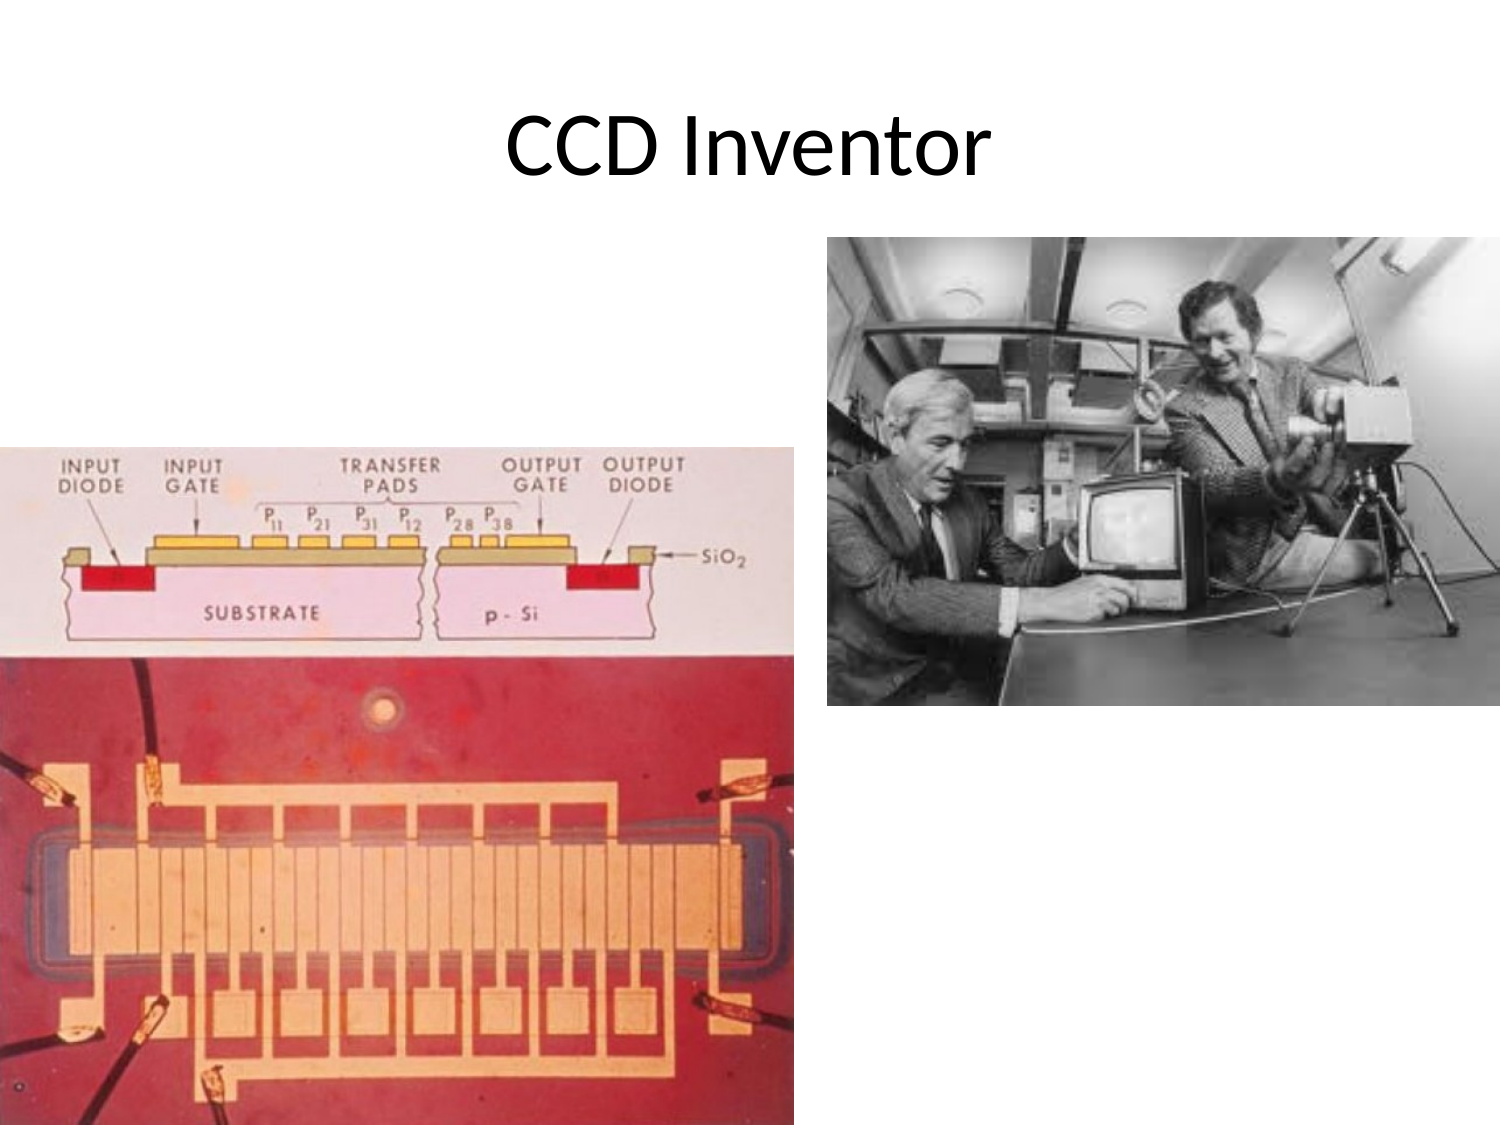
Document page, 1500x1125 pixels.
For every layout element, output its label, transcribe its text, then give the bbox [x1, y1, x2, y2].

title CCD Inventor [75, 45, 1425, 233]
picture [827, 237, 1500, 706]
picture [0, 447, 794, 1125]
